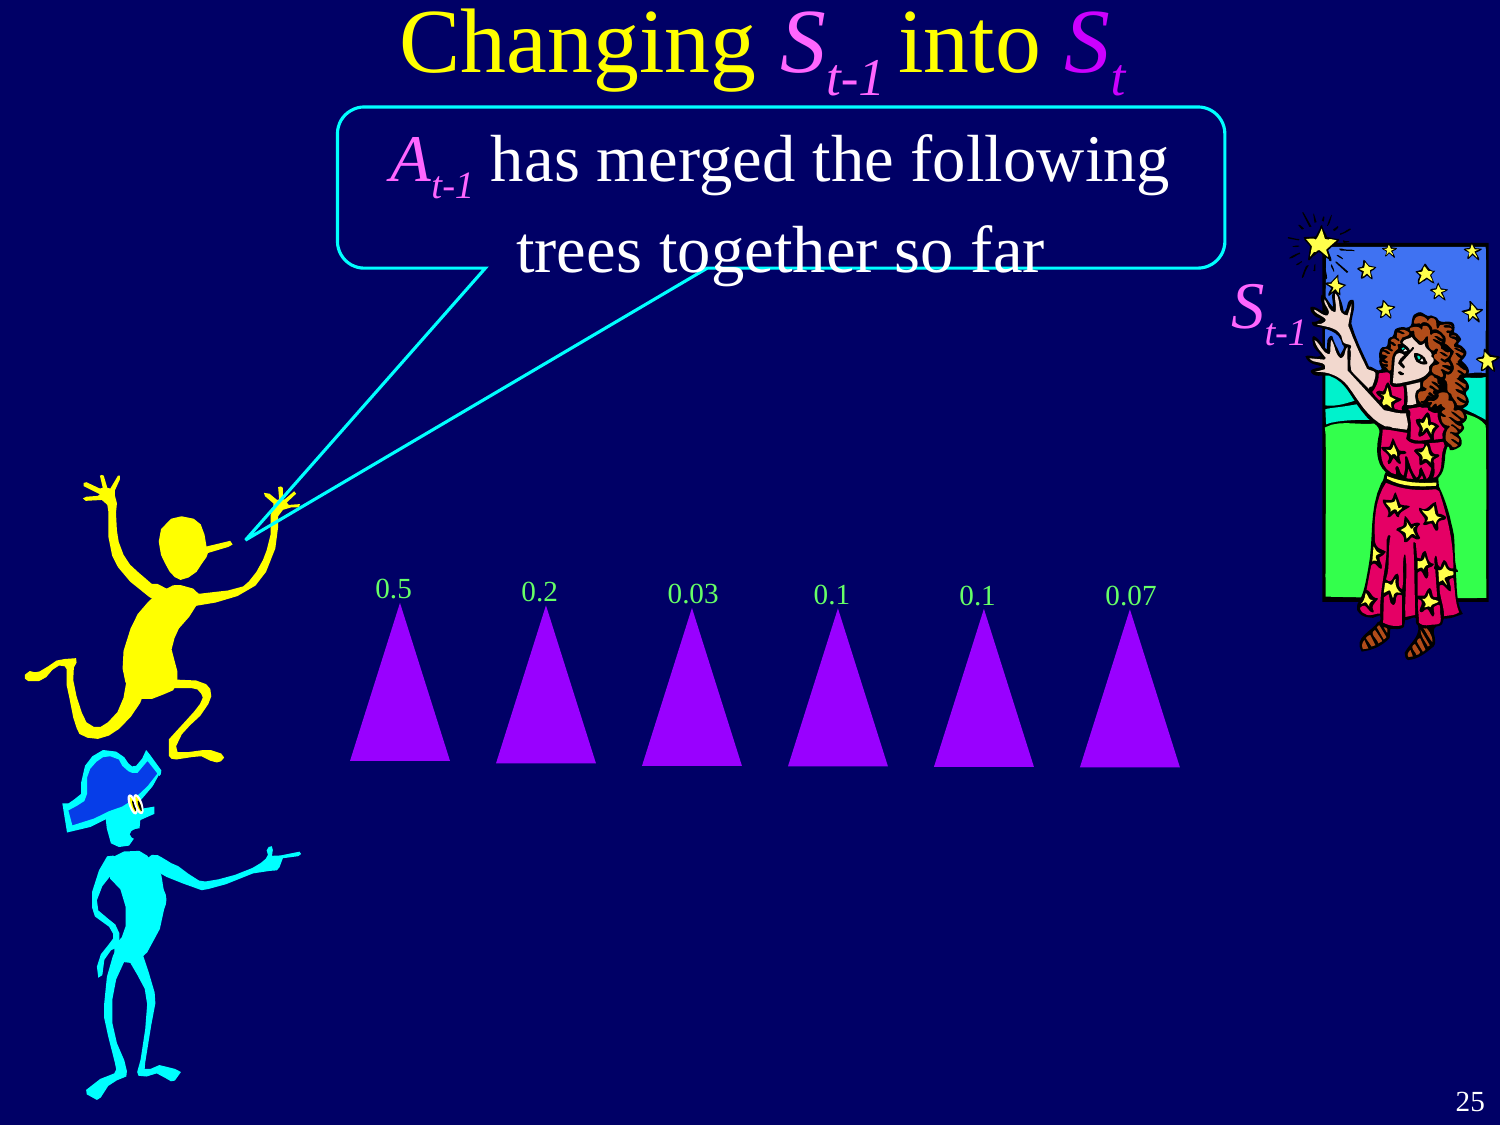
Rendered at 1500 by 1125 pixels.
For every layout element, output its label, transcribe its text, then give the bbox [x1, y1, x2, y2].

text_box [62, 769, 301, 1101]
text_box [1287, 212, 1500, 661]
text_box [349, 562, 1181, 768]
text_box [24, 474, 301, 763]
title Changing St-1 into St [125, 0, 1400, 138]
text_box St-1 [1216, 254, 1282, 361]
text_box At-1 has merged the following trees together so far [301, 138, 1225, 506]
